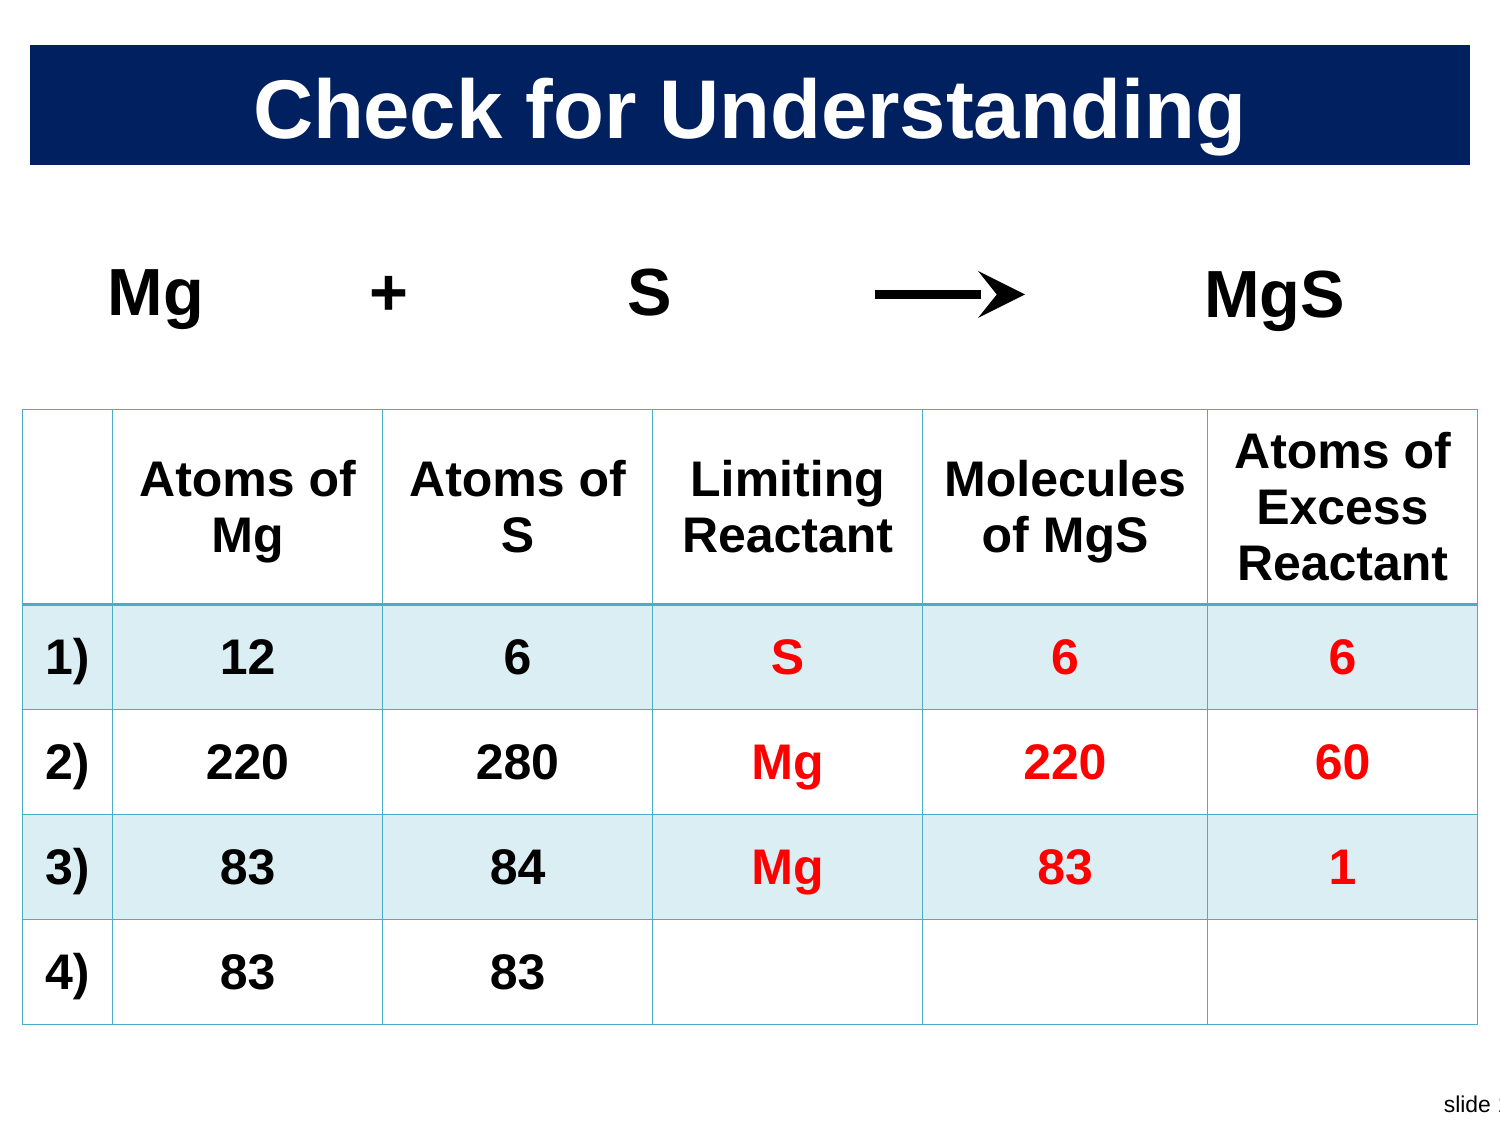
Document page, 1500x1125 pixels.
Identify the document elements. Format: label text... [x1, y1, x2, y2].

table_cell [1208, 920, 1477, 1024]
table_header Molecules of MgS [923, 410, 1207, 603]
table_cell 83 [113, 815, 382, 919]
table_cell 1) [23, 606, 112, 709]
table_cell S [653, 606, 922, 709]
table_cell 280 [383, 710, 652, 814]
table_cell 60 [1208, 710, 1477, 814]
table_cell 220 [113, 710, 382, 814]
table_cell [653, 920, 922, 1024]
table_cell 3) [23, 815, 112, 919]
table_cell 83 [113, 920, 382, 1024]
table_header [23, 410, 112, 603]
title Check for Understanding [30, 45, 1470, 165]
table_cell 1 [1208, 815, 1477, 919]
table_cell 12 [113, 606, 382, 709]
table_header Atoms of Mg [113, 410, 382, 603]
table_cell 83 [383, 920, 652, 1024]
table_cell 4) [23, 920, 112, 1024]
table_cell [923, 920, 1207, 1024]
table_cell 6 [1208, 606, 1477, 709]
table_cell 84 [383, 815, 652, 919]
table_cell 83 [923, 815, 1207, 919]
table_cell Mg [653, 710, 922, 814]
table_header Atoms of S [383, 410, 652, 603]
table_cell 6 [923, 606, 1207, 709]
table_cell 220 [923, 710, 1207, 814]
table_header Atoms of Excess Reactant [1208, 410, 1477, 603]
table_cell 2) [23, 710, 112, 814]
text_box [91, 241, 1361, 340]
table_cell 6 [383, 606, 652, 709]
table_cell Mg [653, 815, 922, 919]
table_header Limiting Reactant [653, 410, 922, 603]
